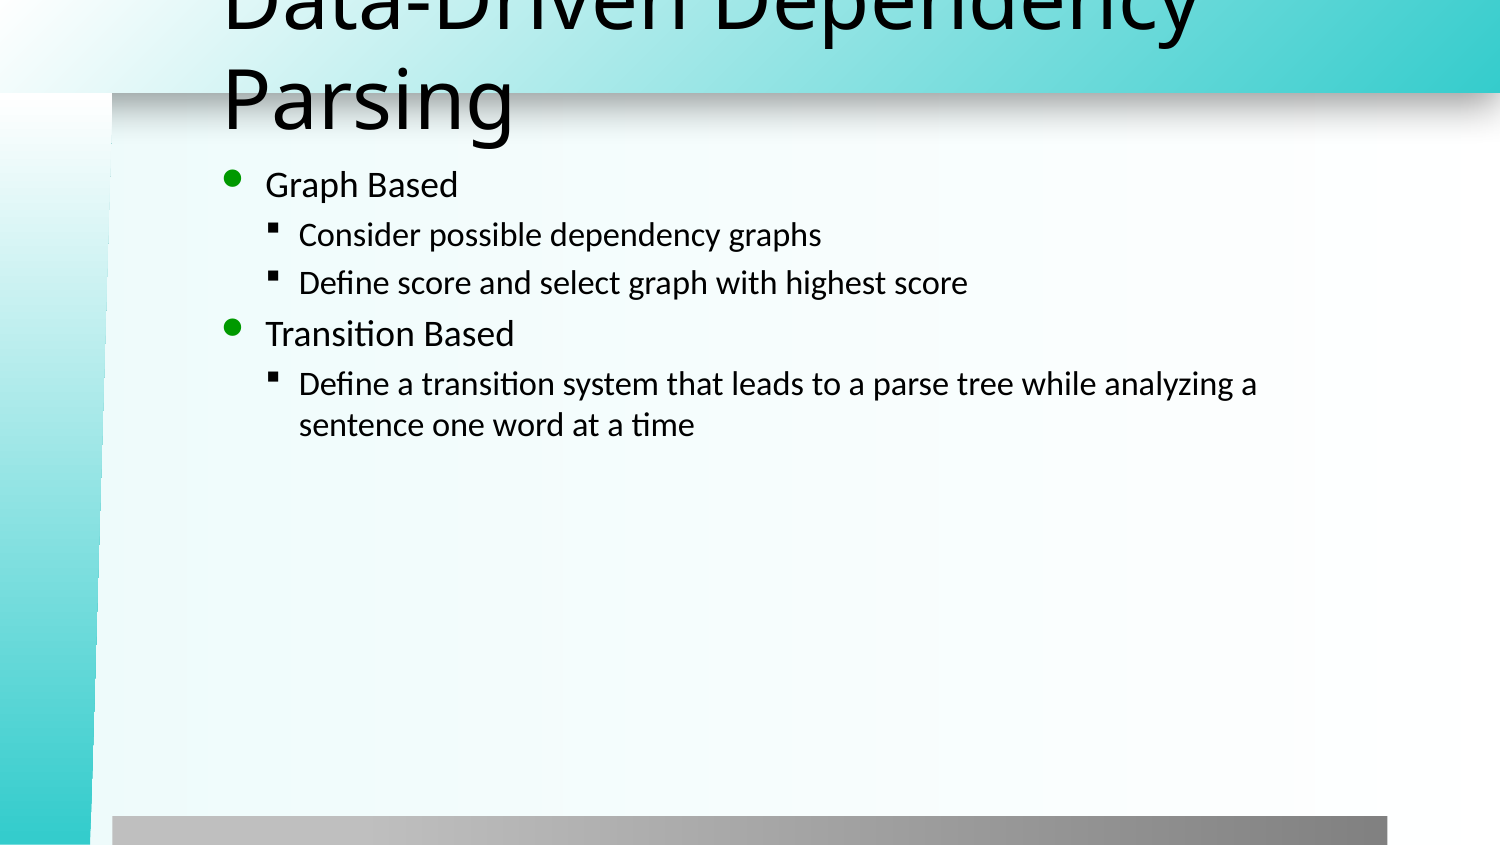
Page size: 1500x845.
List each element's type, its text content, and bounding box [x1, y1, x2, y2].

title Data-Driven Dependency Parsing [206, 0, 1500, 94]
list Graph Based Consider possible dependency graphs Define score and select graph with highest score Transition Based Define a transition system that leads to a parse tree while analyzing a sentence one word at a time [206, 152, 1388, 805]
